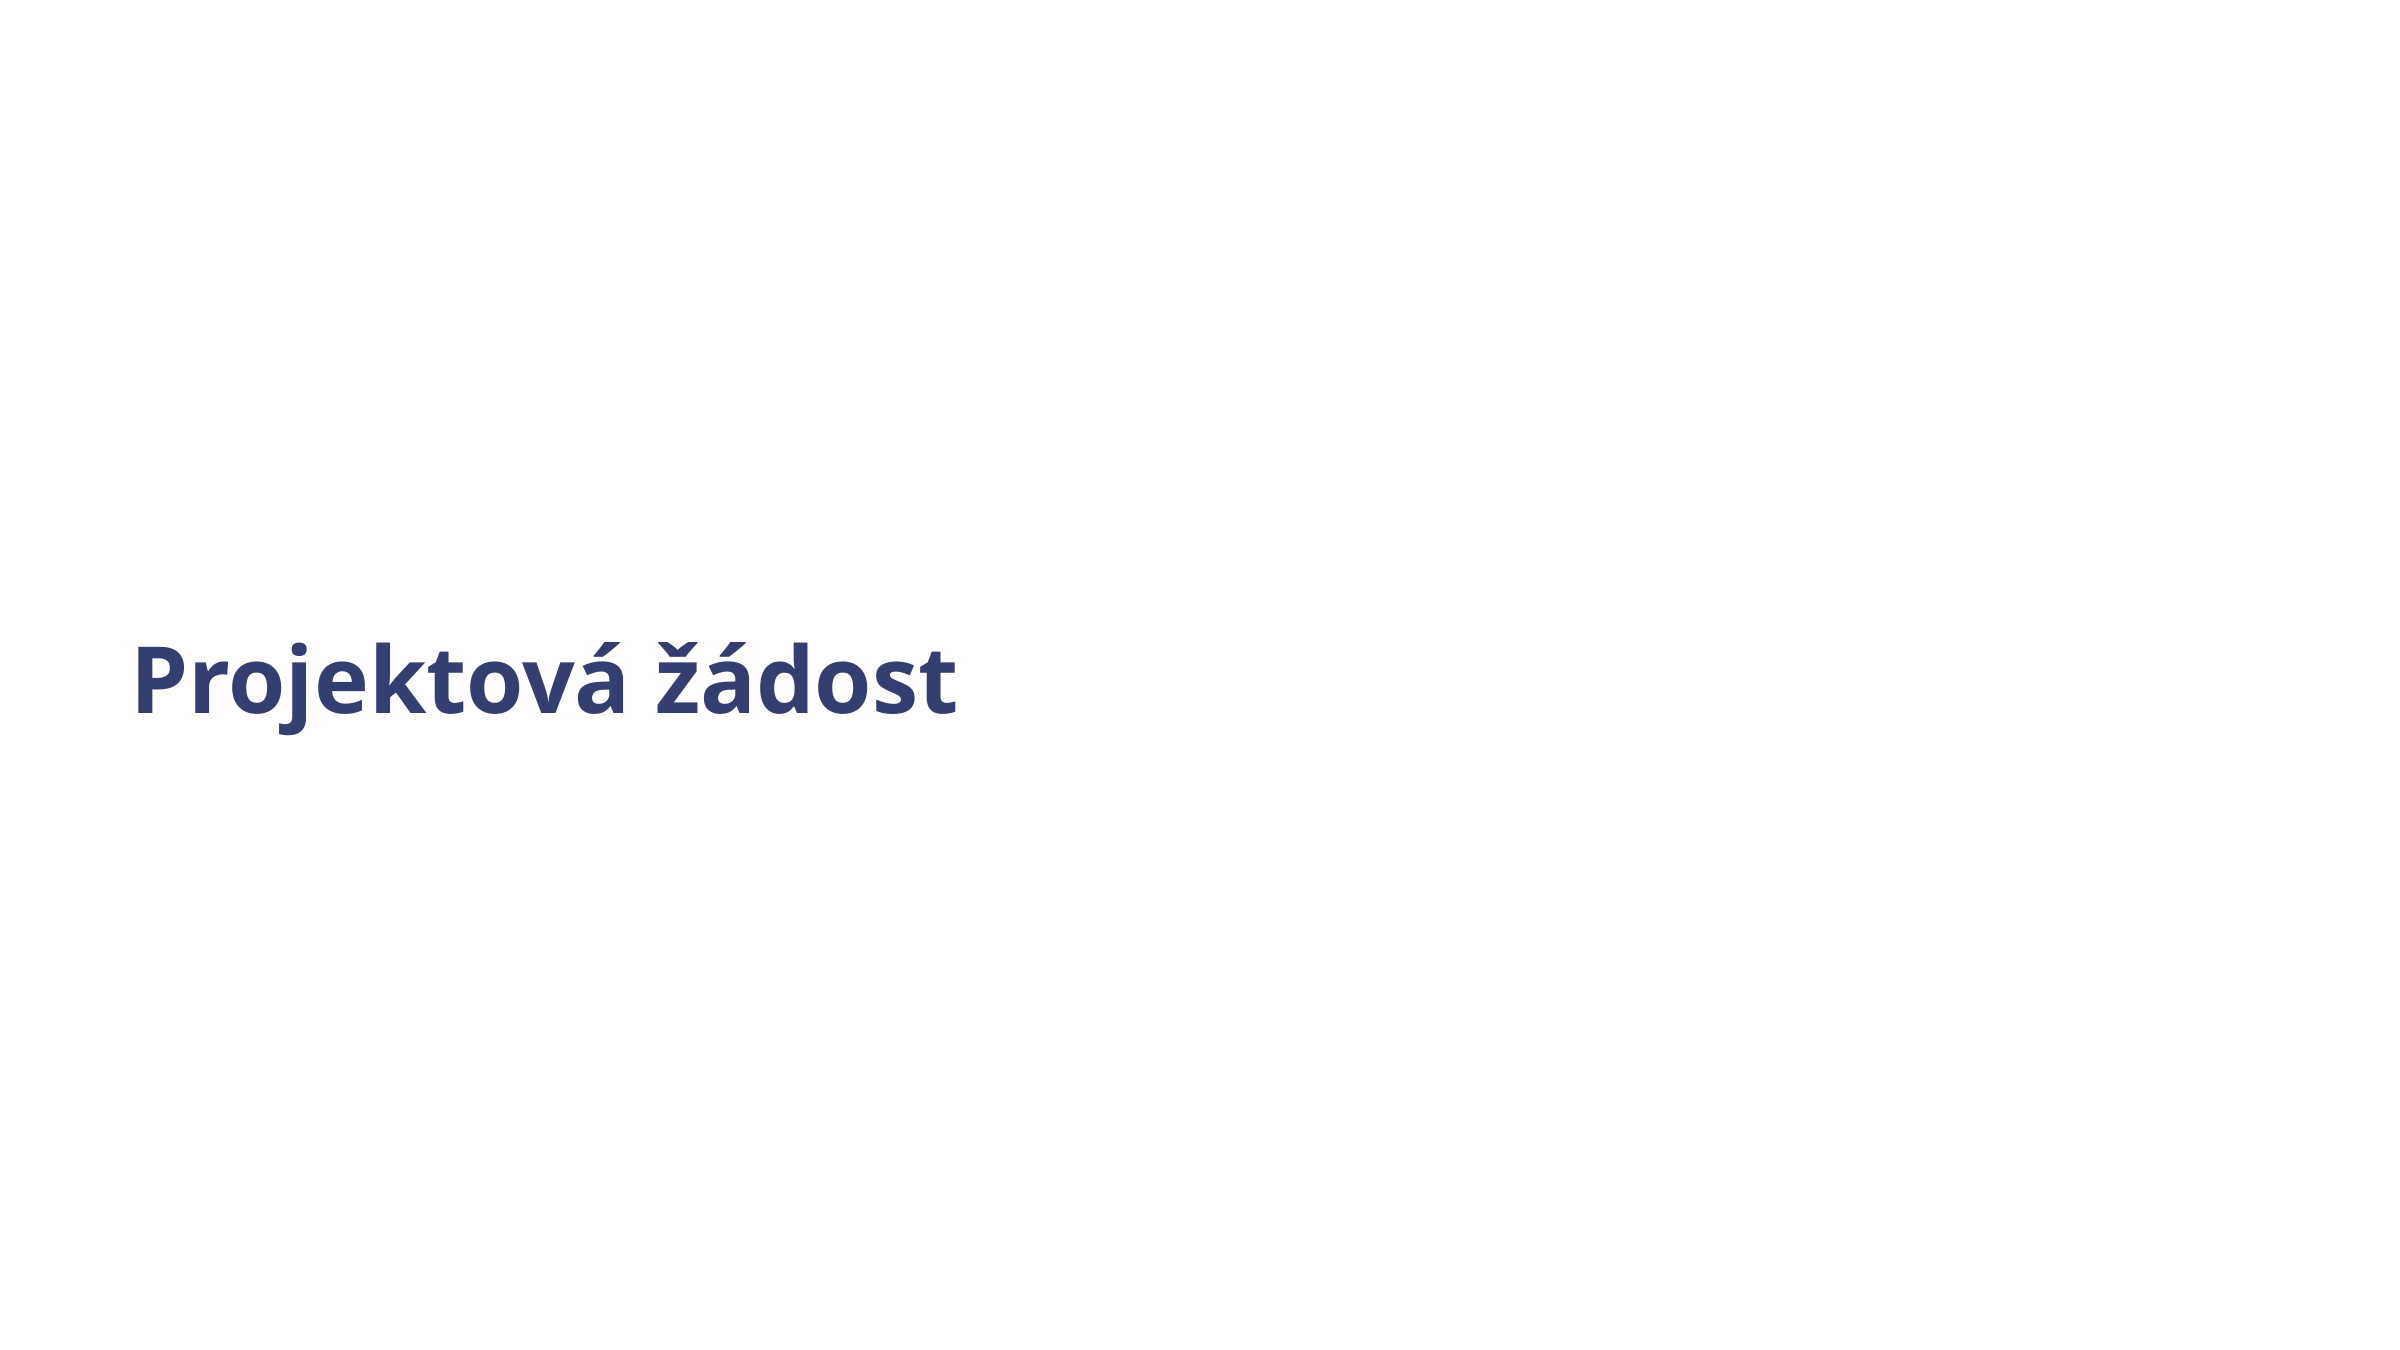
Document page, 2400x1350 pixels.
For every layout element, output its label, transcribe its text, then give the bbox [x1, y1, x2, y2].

text_box Projektová žádost [130, 616, 1204, 734]
